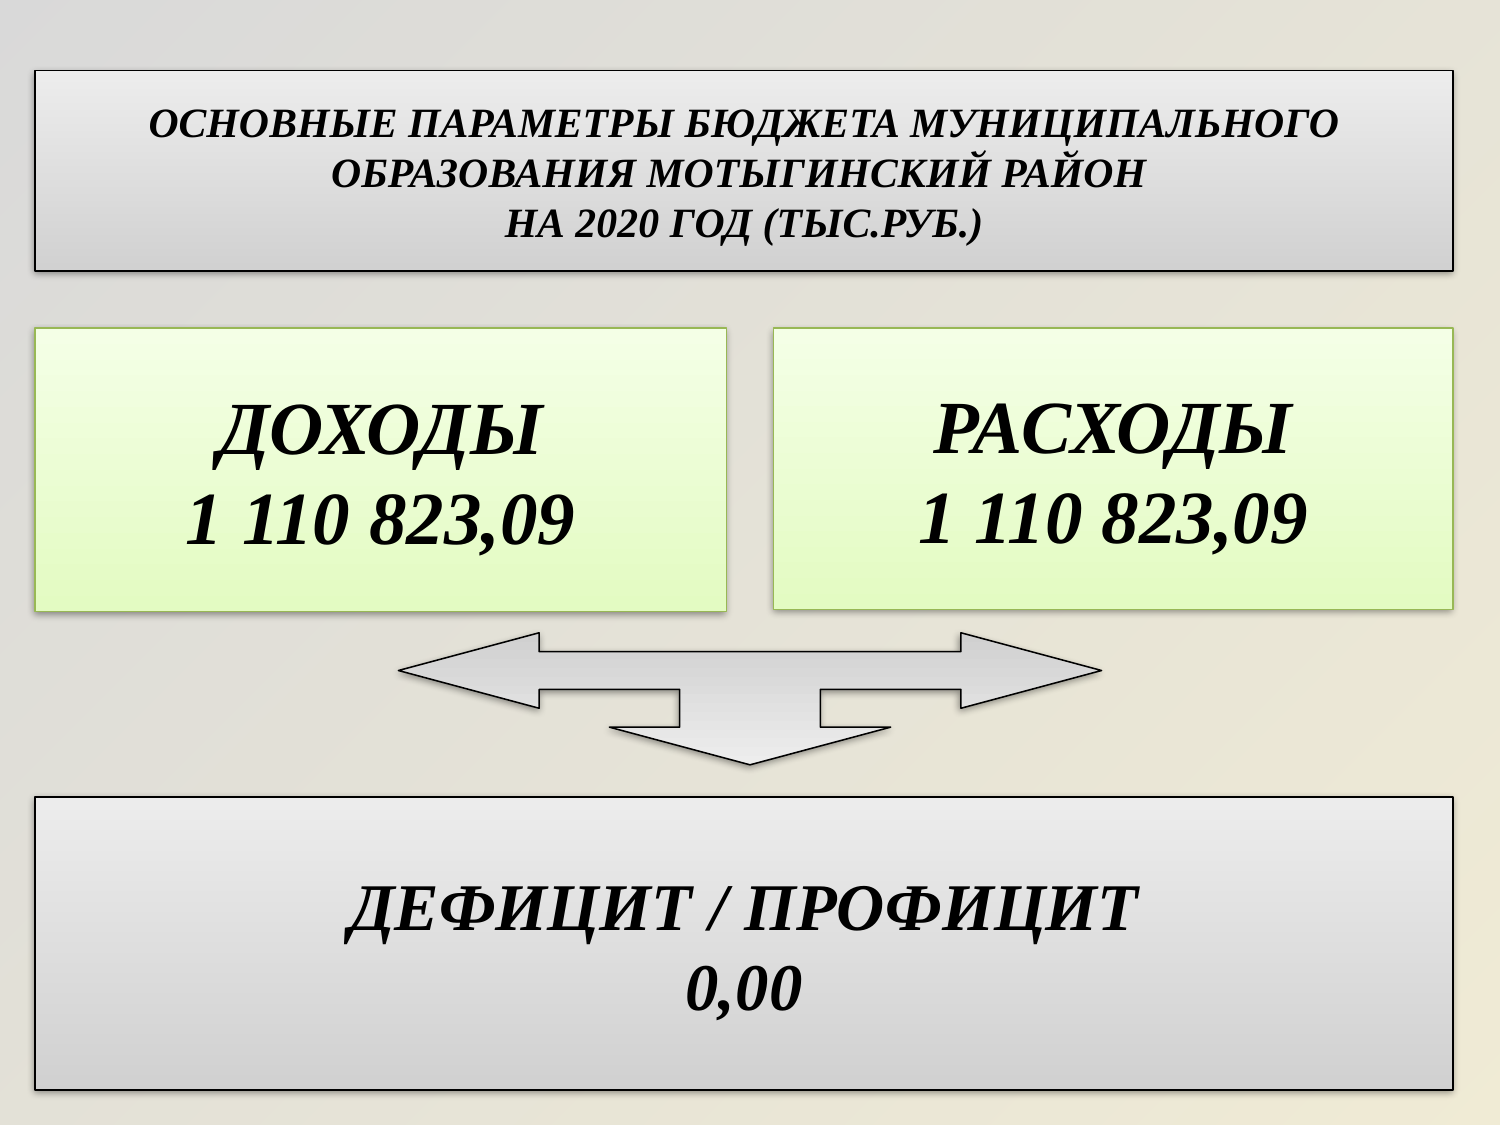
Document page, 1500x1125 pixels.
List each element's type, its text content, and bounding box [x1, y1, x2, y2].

text_box [397, 632, 1103, 766]
text_box ДОХОДЫ 1 110 823,09 [34, 327, 727, 612]
title ОСНОВНЫЕ ПАРАМЕТРЫ БЮДЖЕТА МУНИЦИПАЛЬНОГО ОБРАЗОВАНИЯ МОТЫГИНСКИЙ РАЙОН НА 2020 ГОД (ТЫС.РУБ.) [34, 70, 1454, 272]
text_box ДЕФИЦИТ / ПРОФИЦИТ 0,00 [34, 796, 1454, 1091]
text_box РАСХОДЫ 1 110 823,09 [773, 327, 1454, 610]
